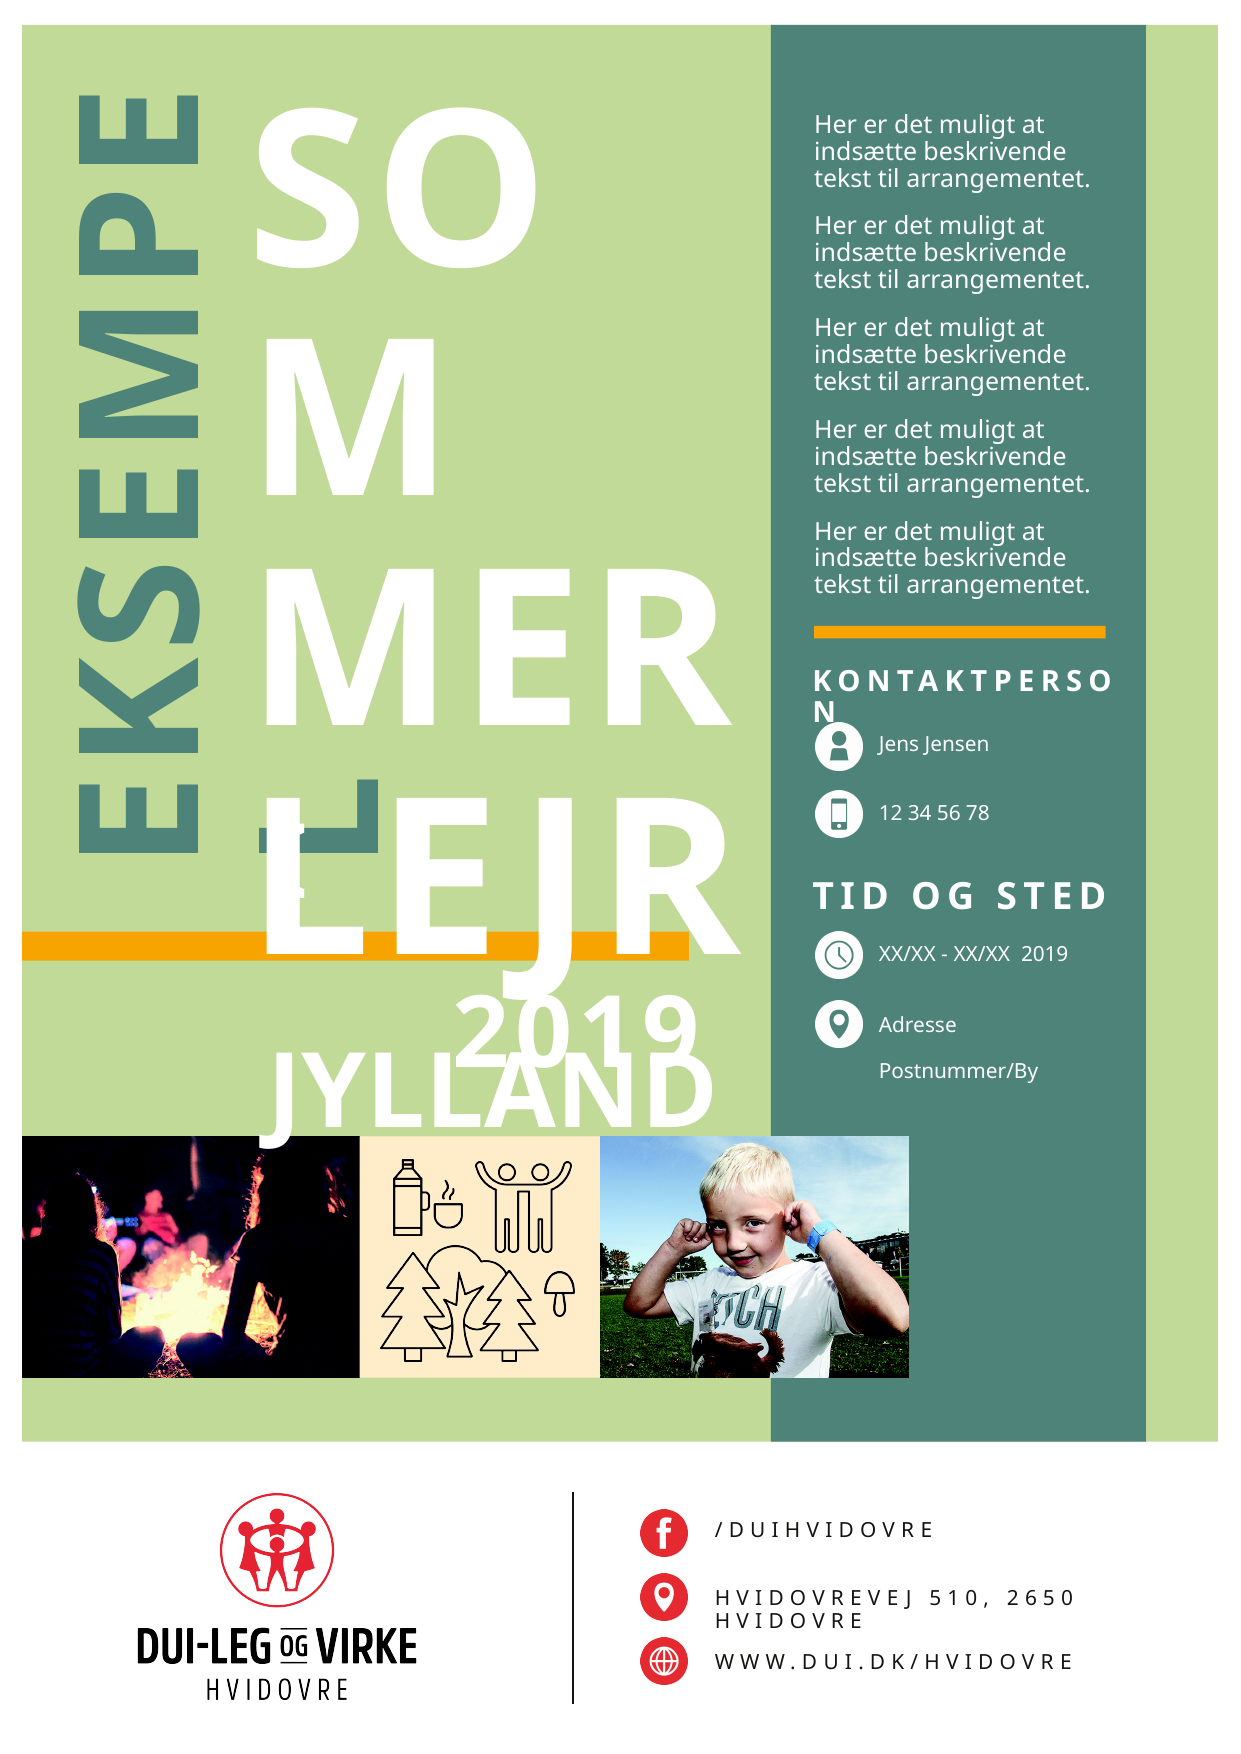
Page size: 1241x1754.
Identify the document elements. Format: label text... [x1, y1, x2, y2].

picture [640, 1637, 688, 1685]
text_box [359, 1135, 602, 1379]
text_box WWW.DUI.DK/HVIDOVRE [699, 1643, 1241, 1682]
text_box Jens Jensen [864, 725, 1143, 764]
text_box /DUIHVIDOVRE [699, 1512, 1241, 1550]
picture [108, 1464, 445, 1729]
picture [815, 1000, 863, 1048]
text_box HVIDOVREVEJ 510, 2650 HVIDOVRE [699, 1580, 1241, 1619]
text_box SOM MER LEJR [233, 73, 760, 791]
picture [815, 722, 863, 771]
text_box KONTAKTPERSON [797, 659, 1143, 710]
picture [640, 1573, 688, 1621]
text_box EKSEMPEL [47, 38, 272, 884]
picture [815, 790, 863, 838]
text_box XX/XX - XX/XX 2019 [864, 936, 1143, 975]
text_box [813, 625, 1107, 639]
text_box Adresse Postnummer/By [864, 1004, 1143, 1104]
picture [815, 931, 863, 979]
picture [544, 1271, 575, 1317]
list Her er det muligt at indsætte beskrivende tekst til arrangementet. Her er det muligt at indsætte beskrivende tekst til arrangementet. Her er det muligt at indsætte beskrivende tekst til arrangementet. Her er det muligt at indsætte beskrivende tekst til arrangementet. Her er det muligt at indsætte beskrivende tekst til arrangementet. [799, 104, 1109, 621]
text_box 12 34 56 78 [864, 795, 1143, 834]
text_box [21, 931, 690, 962]
picture [393, 1159, 463, 1236]
picture [600, 1136, 909, 1378]
text_box I JYLLAND [252, 682, 779, 924]
picture [22, 1136, 360, 1378]
text_box TID OG STED [797, 869, 1143, 920]
picture [640, 1509, 688, 1557]
text_box 2019 [142, 959, 715, 1095]
picture [380, 1161, 572, 1362]
